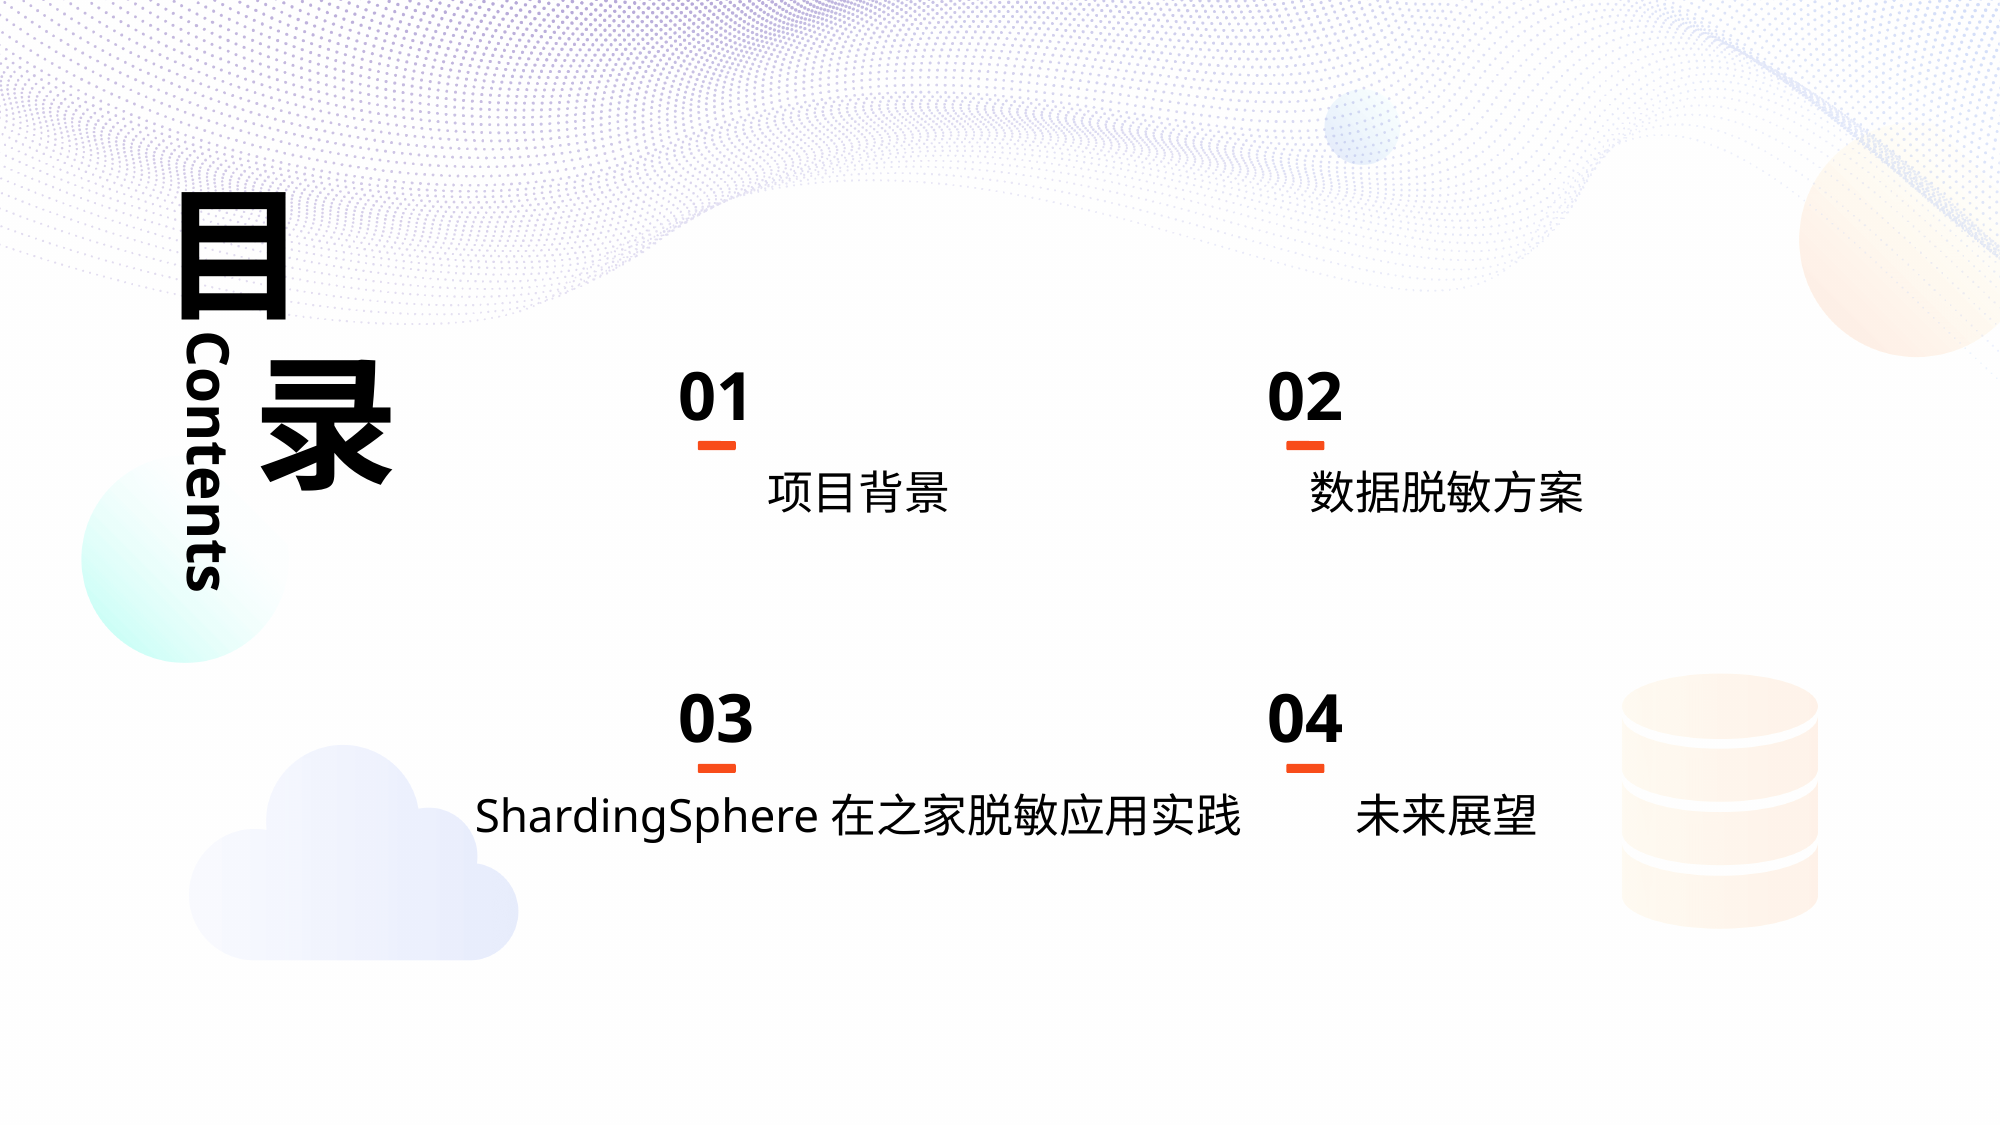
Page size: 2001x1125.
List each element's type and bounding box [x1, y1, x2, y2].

text_box [1248, 345, 1602, 527]
text_box [660, 345, 967, 527]
picture [0, 0, 2000, 1125]
text_box [146, 155, 414, 611]
text_box [1248, 668, 1555, 850]
text_box [449, 668, 1248, 850]
